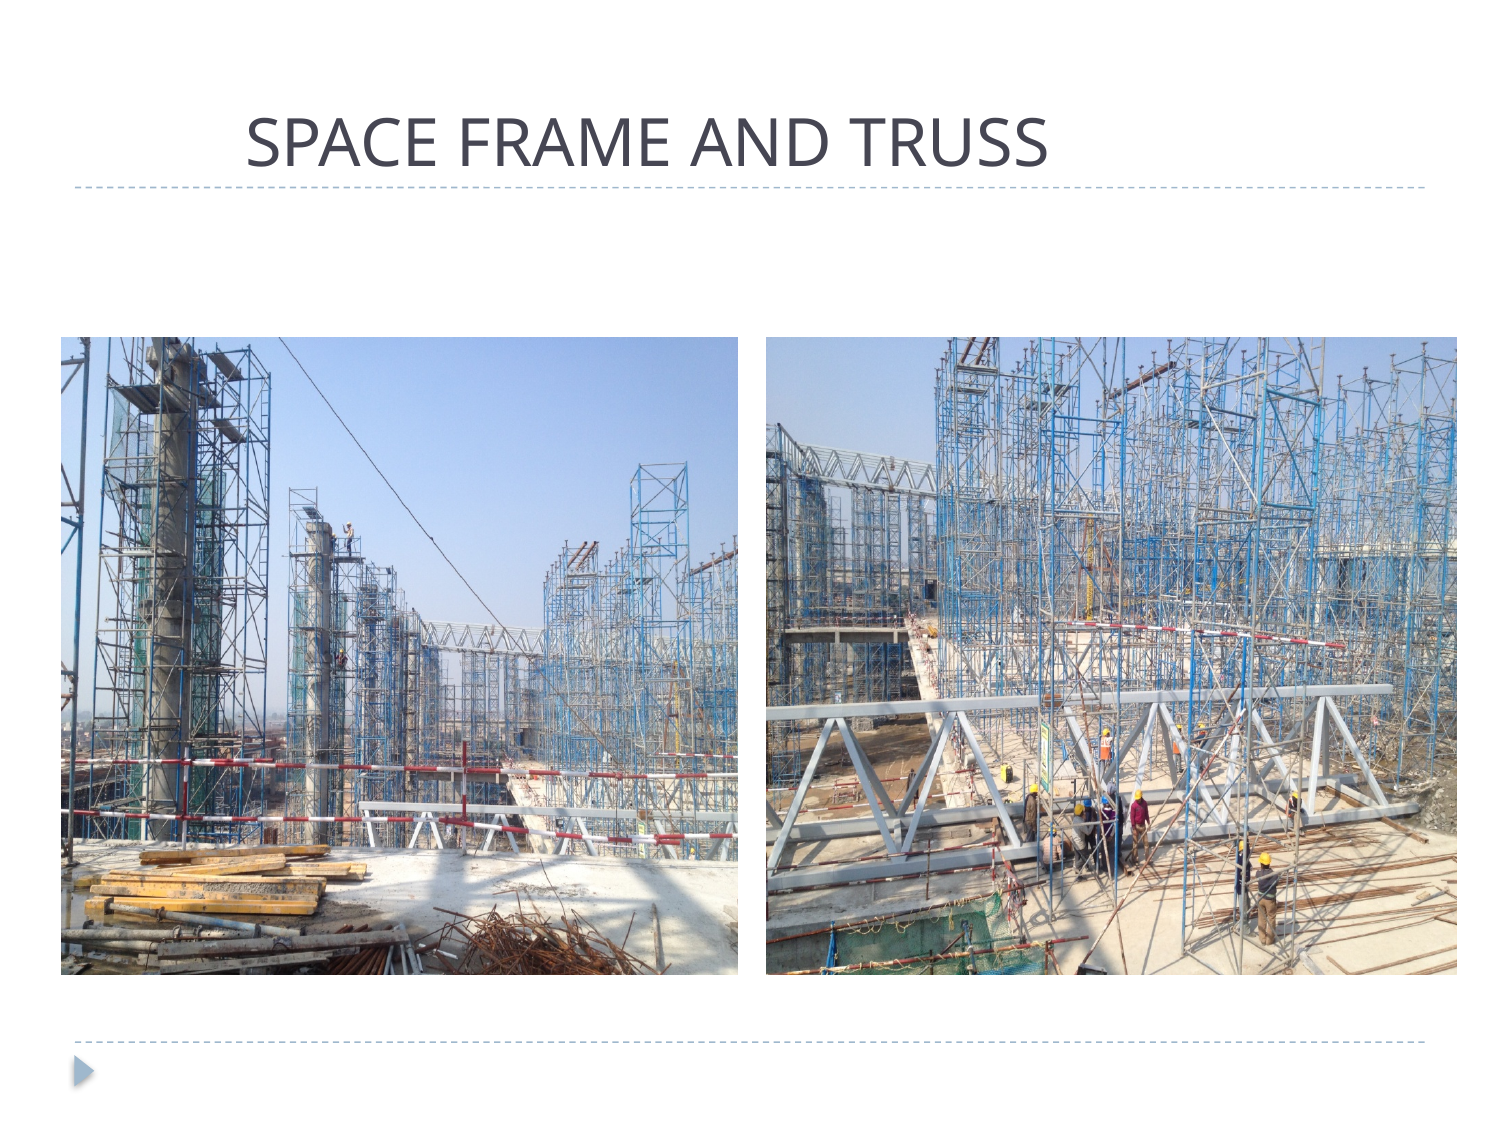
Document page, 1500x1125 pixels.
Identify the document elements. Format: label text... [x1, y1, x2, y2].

picture [766, 337, 1458, 976]
title SPACE FRAME AND TRUSS [74, 24, 1426, 188]
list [61, 337, 738, 976]
